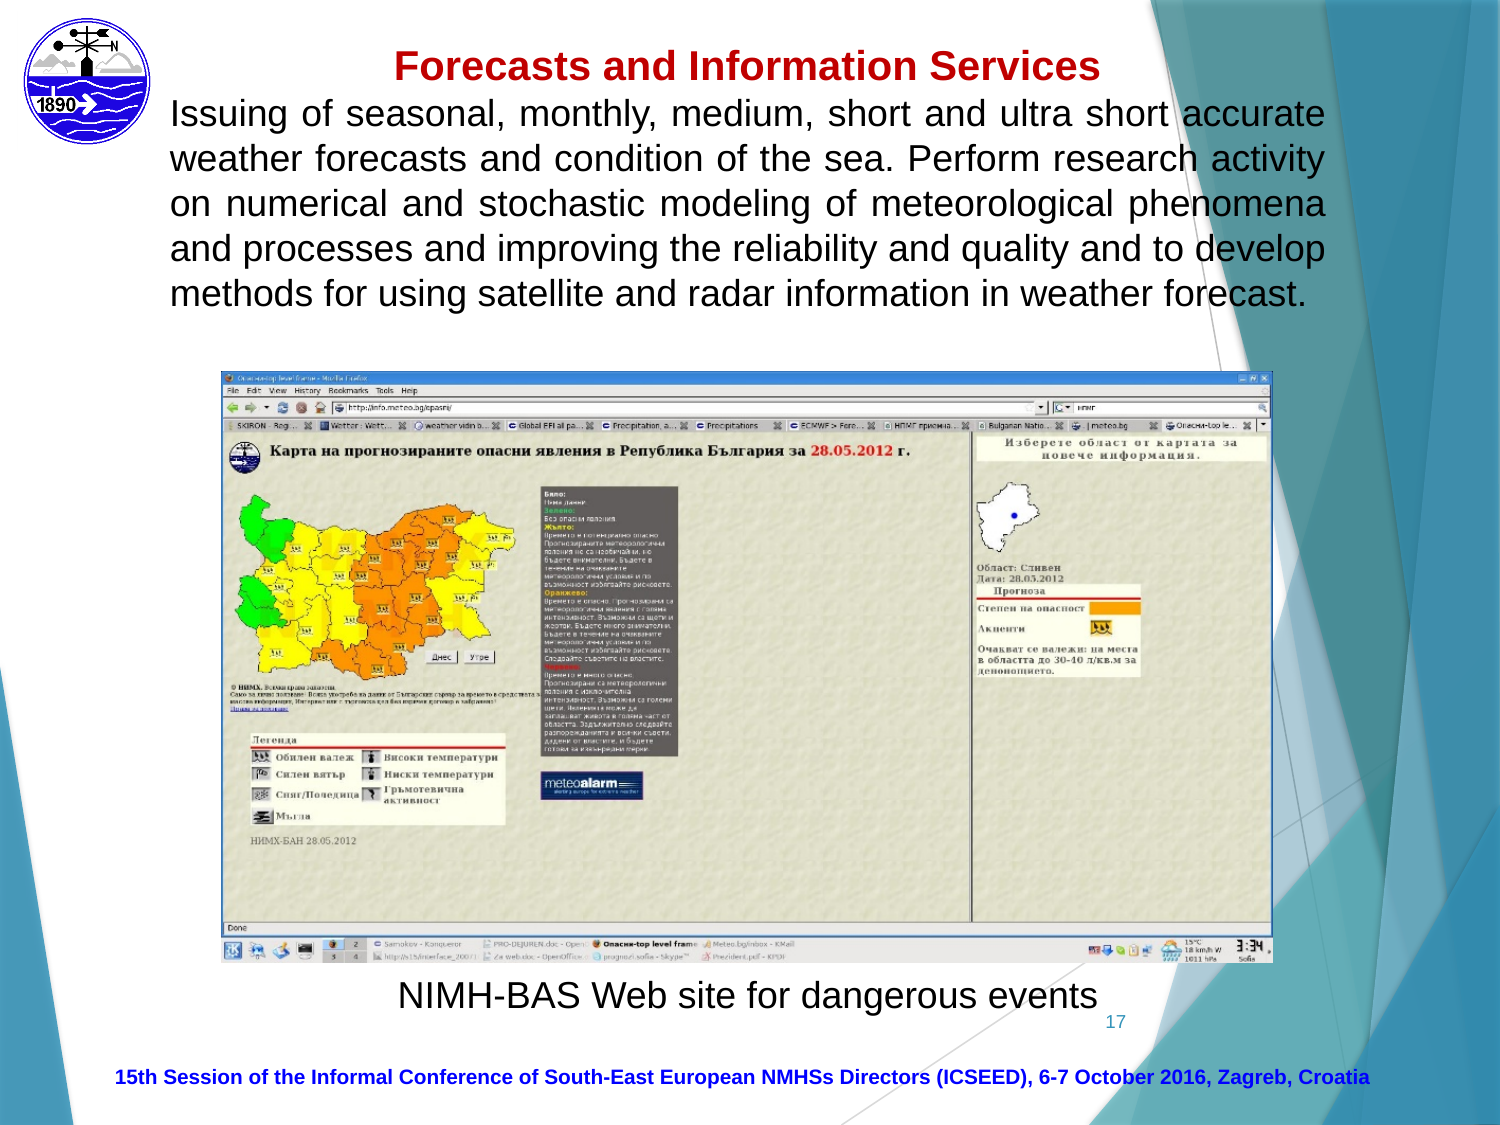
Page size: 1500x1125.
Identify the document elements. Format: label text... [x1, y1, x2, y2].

text_box NIMH-BAS Web site for dangerous events [28, 964, 1468, 1024]
picture [17, 11, 156, 151]
picture [220, 370, 1274, 963]
slide_number 17 [1057, 991, 1142, 1051]
text_box Forecasts and Information Services Issuing of seasonal, monthly, medium, short and ultra short accurate weather forecasts and condition of the sea. Perform research activity on numerical and stochastic modeling of meteorological phenomena and processes and improving the reliability and quality and to develop methods for using satellite and radar information in weather forecast. [154, 31, 1341, 321]
footer 15th Session of the Informal Conference of South-East European NMHSs Directors (ICSEED), 6-7 October 2016, Zagreb, Croatia [99, 1026, 1436, 1125]
